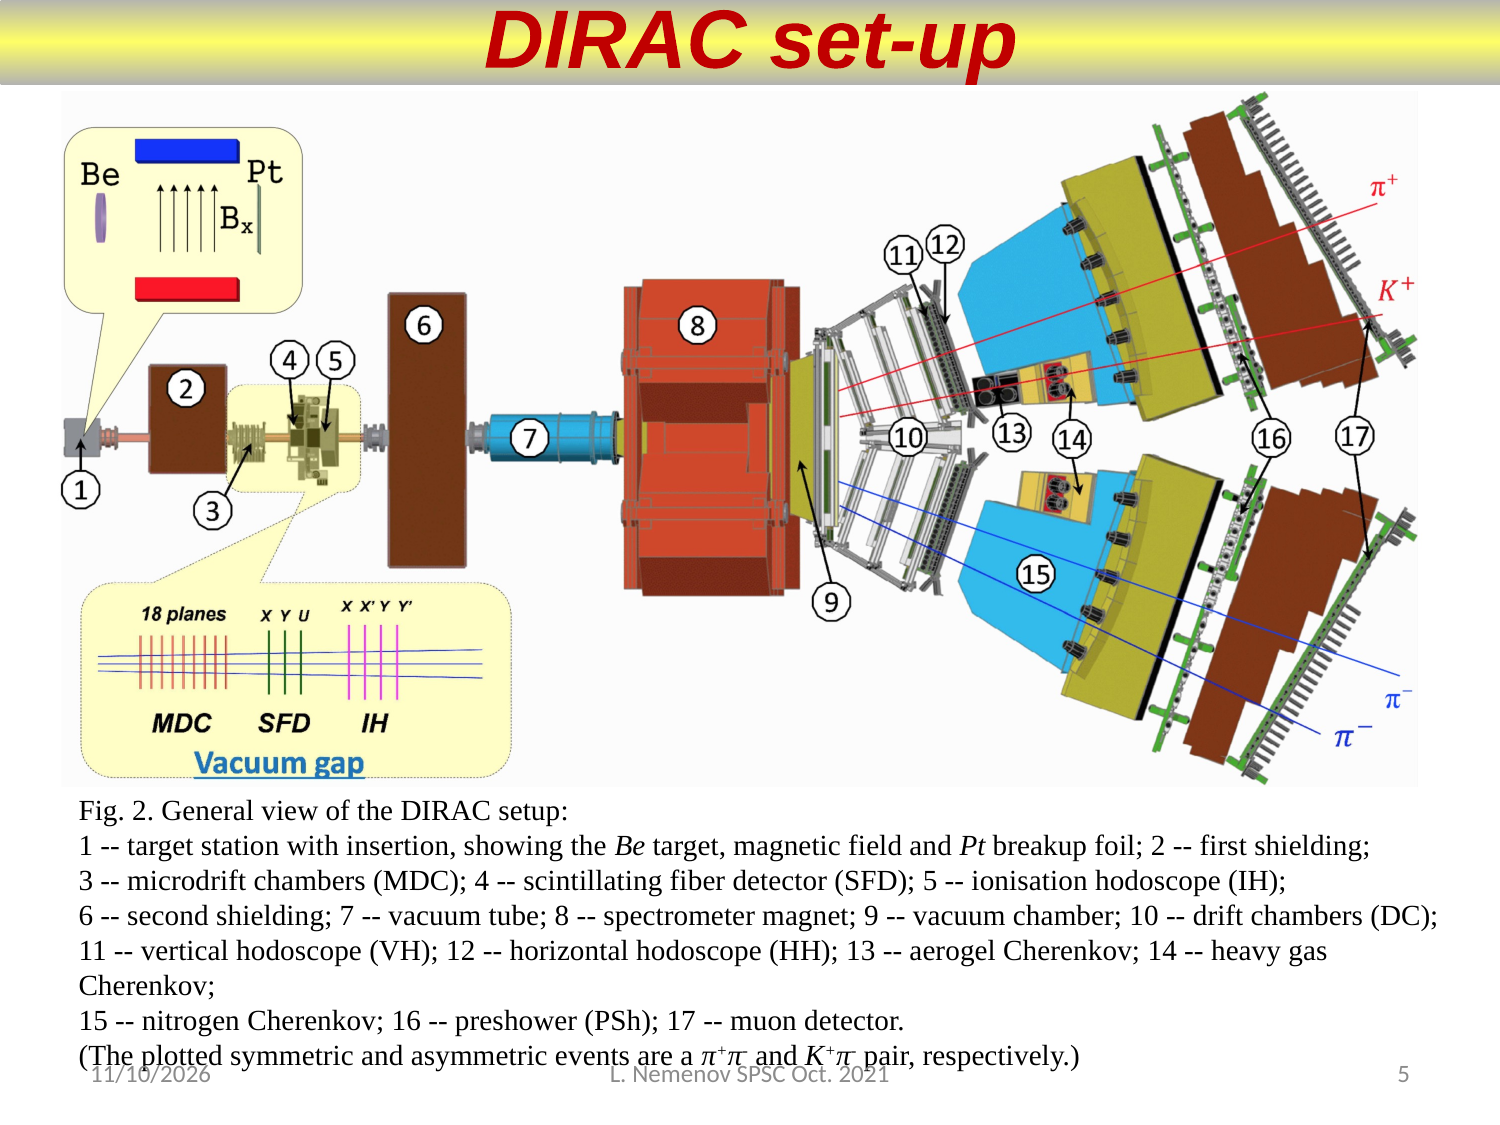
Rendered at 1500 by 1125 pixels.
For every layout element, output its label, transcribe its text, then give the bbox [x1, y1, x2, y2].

text_box Fig. 2. General view of the DIRAC setup: 1 -- target station with insertion, showing the Be target, magnetic field and Pt breakup foil; 2 -- first shielding; 3 -- microdrift chambers (MDC); 4 -- scintillating fiber detector (SFD); 5 -- ionisation hodoscope (IH); 6 -- second shielding; 7 -- vacuum tube; 8 -- spectrometer magnet; 9 -- vacuum chamber; 10 -- drift chambers (DC); 11 -- vertical hodoscope (VH); 12 -- horizontal hodoscope (HH); 13 -- aerogel Cherenkov; 14 -- heavy gas Cherenkov; 15 -- nitrogen Cherenkov; 16 -- preshower (PSh); 17 -- muon detector. (The plotted symmetric and asymmetric events are a π+π- and K+π- pair, respectively.) [63, 784, 1483, 1079]
text_box [0, 0, 1500, 85]
footer L. Nemenov SPSC Oct. 2021 [512, 1042, 988, 1103]
slide_number 5 [1074, 1042, 1425, 1103]
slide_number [75, 1042, 425, 1103]
picture [29, 91, 1448, 787]
